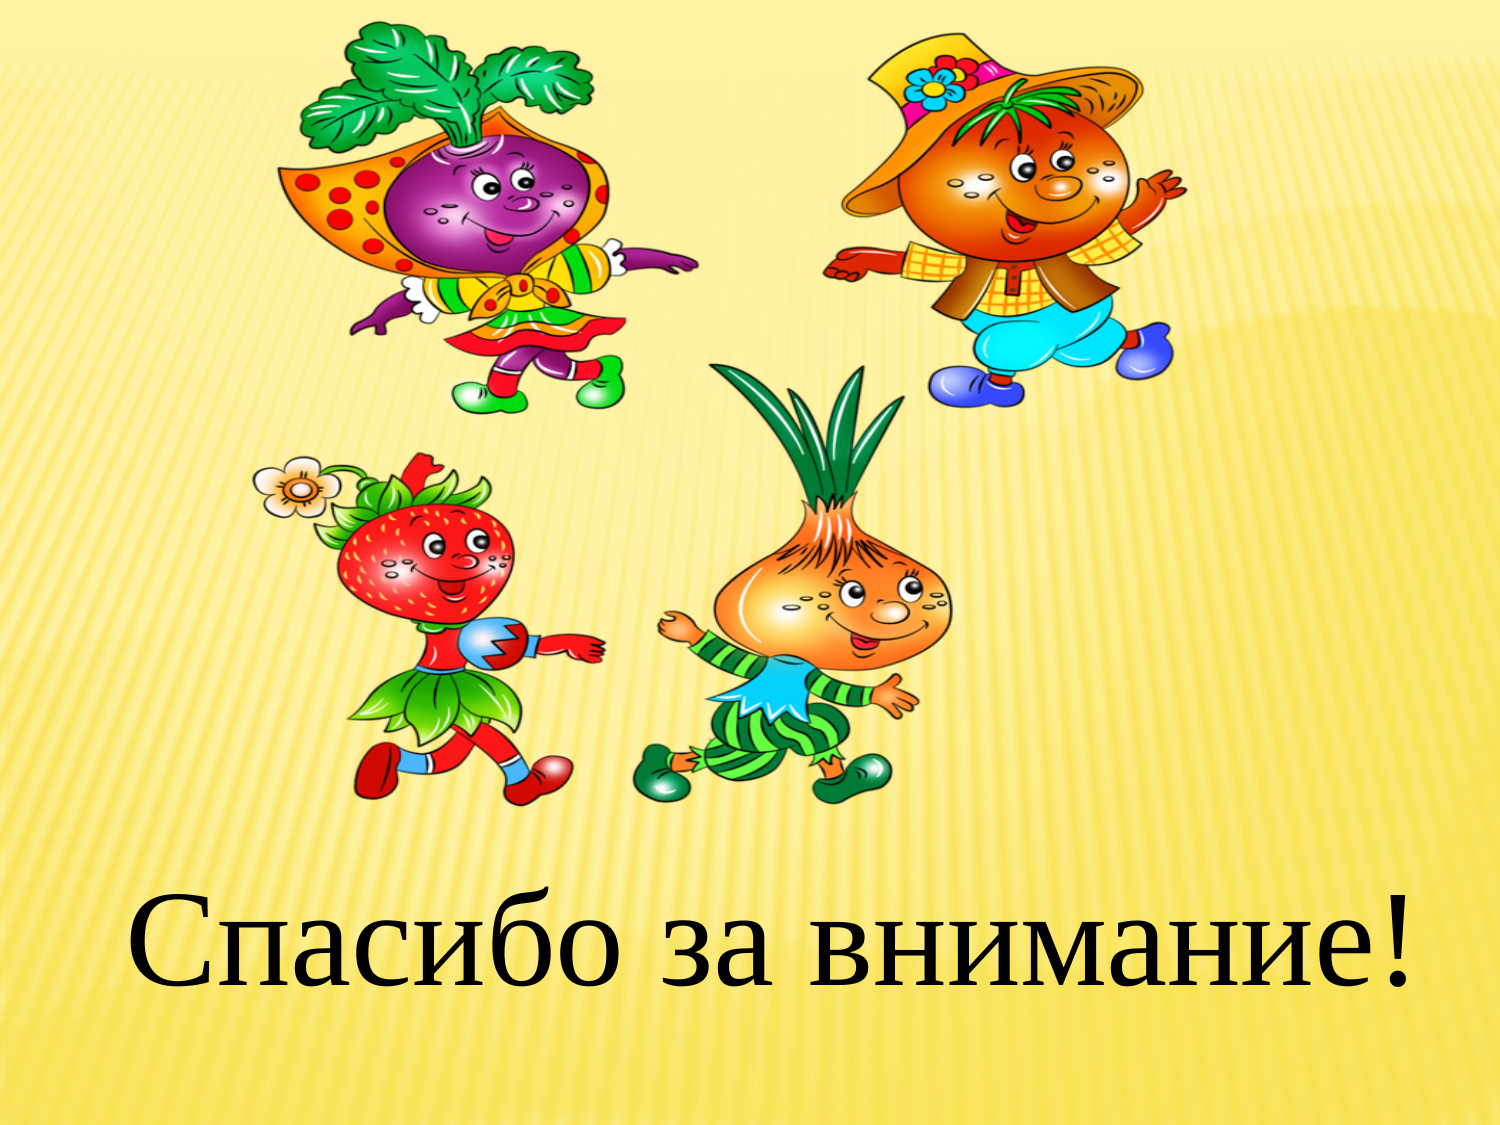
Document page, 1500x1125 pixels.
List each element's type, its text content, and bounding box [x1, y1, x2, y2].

picture [229, 0, 1371, 831]
text_box Спасибо за внимание! [7, 510, 1438, 1021]
